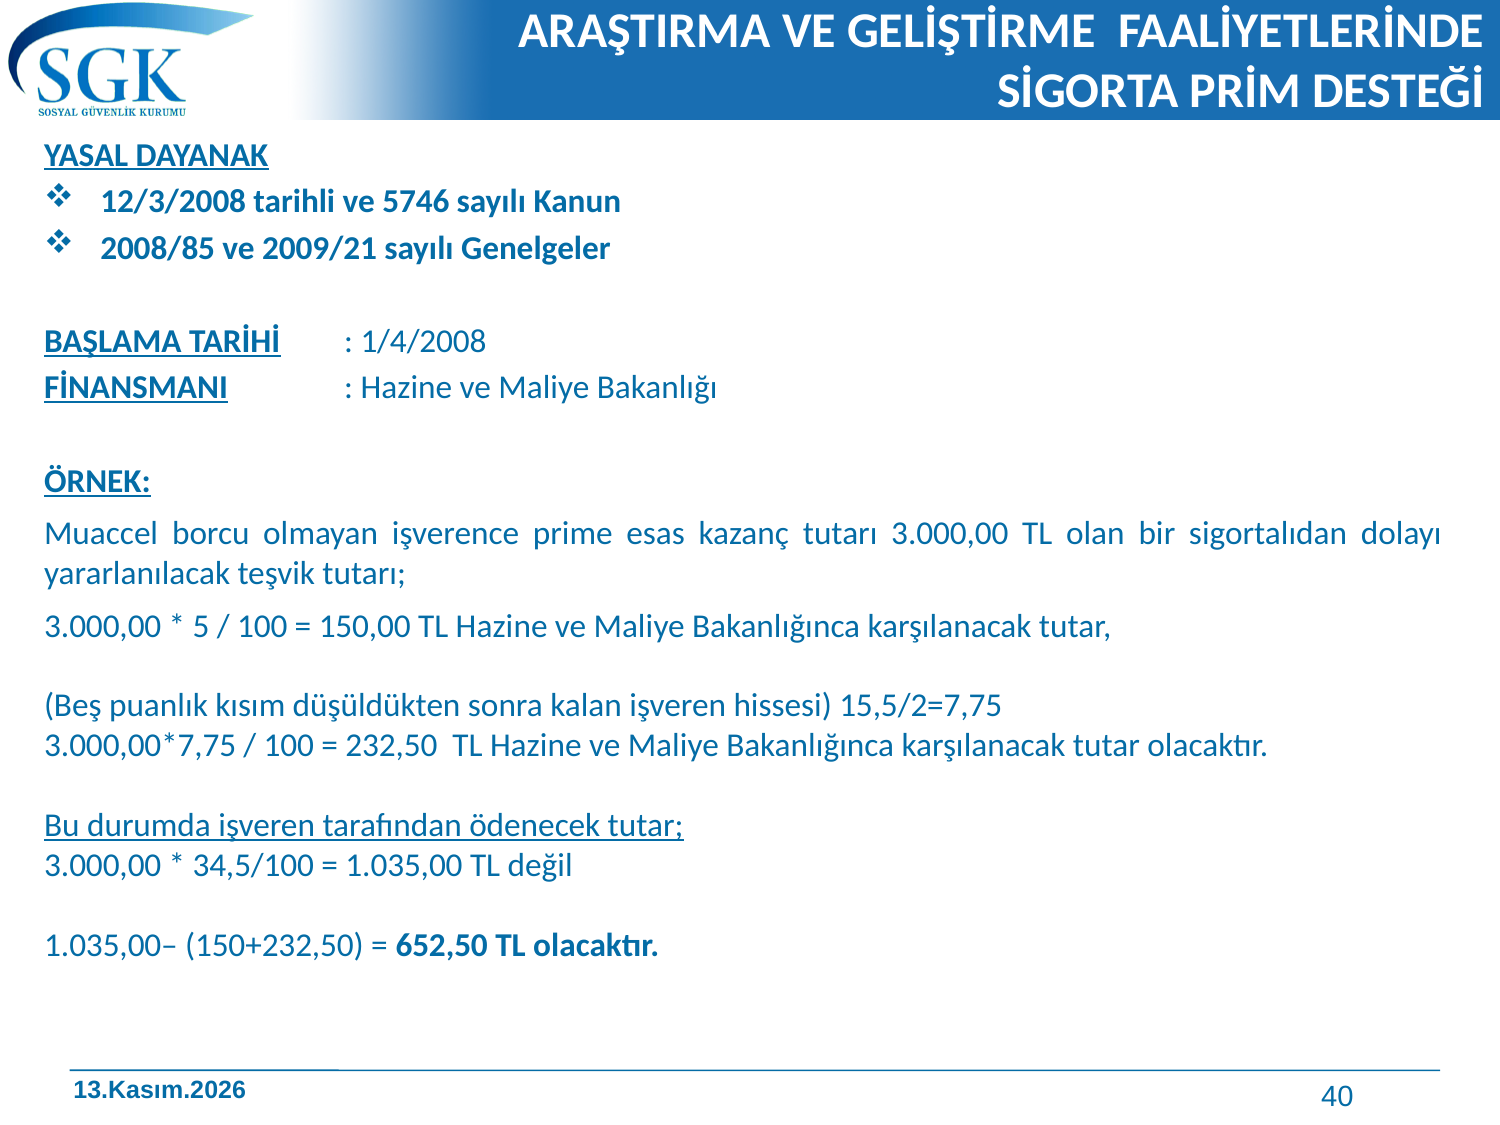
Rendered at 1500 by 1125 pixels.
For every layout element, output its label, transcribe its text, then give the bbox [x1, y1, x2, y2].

slide_number [1175, 1071, 1418, 1118]
picture [0, 0, 1500, 120]
text_box YASAL DAYANAK 12/3/2008 tarihli ve 5746 sayılı Kanun 2008/85 ve 2009/21 sayılı Genelgeler BAŞLAMA TARİHİ : 1/4/2008 FİNANSMANI : Hazine ve Maliye Bakanlığı ÖRNEK: Muaccel borcu olmayan işverence prime esas kazanç tutarı 3.000,00 TL olan bir sigortalıdan dolayı yararlanılacak teşvik tutarı; 3.000,00 * 5 / 100 = 150,00 TL Hazine ve Maliye Bakanlığınca karşılanacak tutar, (Beş puanlık kısım düşüldükten sonra kalan işveren hissesi) 15,5/2=7,75 3.000,00*7,75 / 100 = 232,50 TL Hazine ve Maliye Bakanlığınca karşılanacak tutar olacaktır. Bu durumda işveren tarafından ödenecek tutar; 3.000,00 * 34,5/100 = 1.035,00 TL değil 1.035,00– (150+232,50) = 652,50 TL olacaktır. [29, 125, 1459, 1017]
title ARAŞTIRMA VE GELİŞTİRME FAALİYETLERİNDE SİGORTA PRİM DESTEĞİ [421, 0, 1500, 117]
